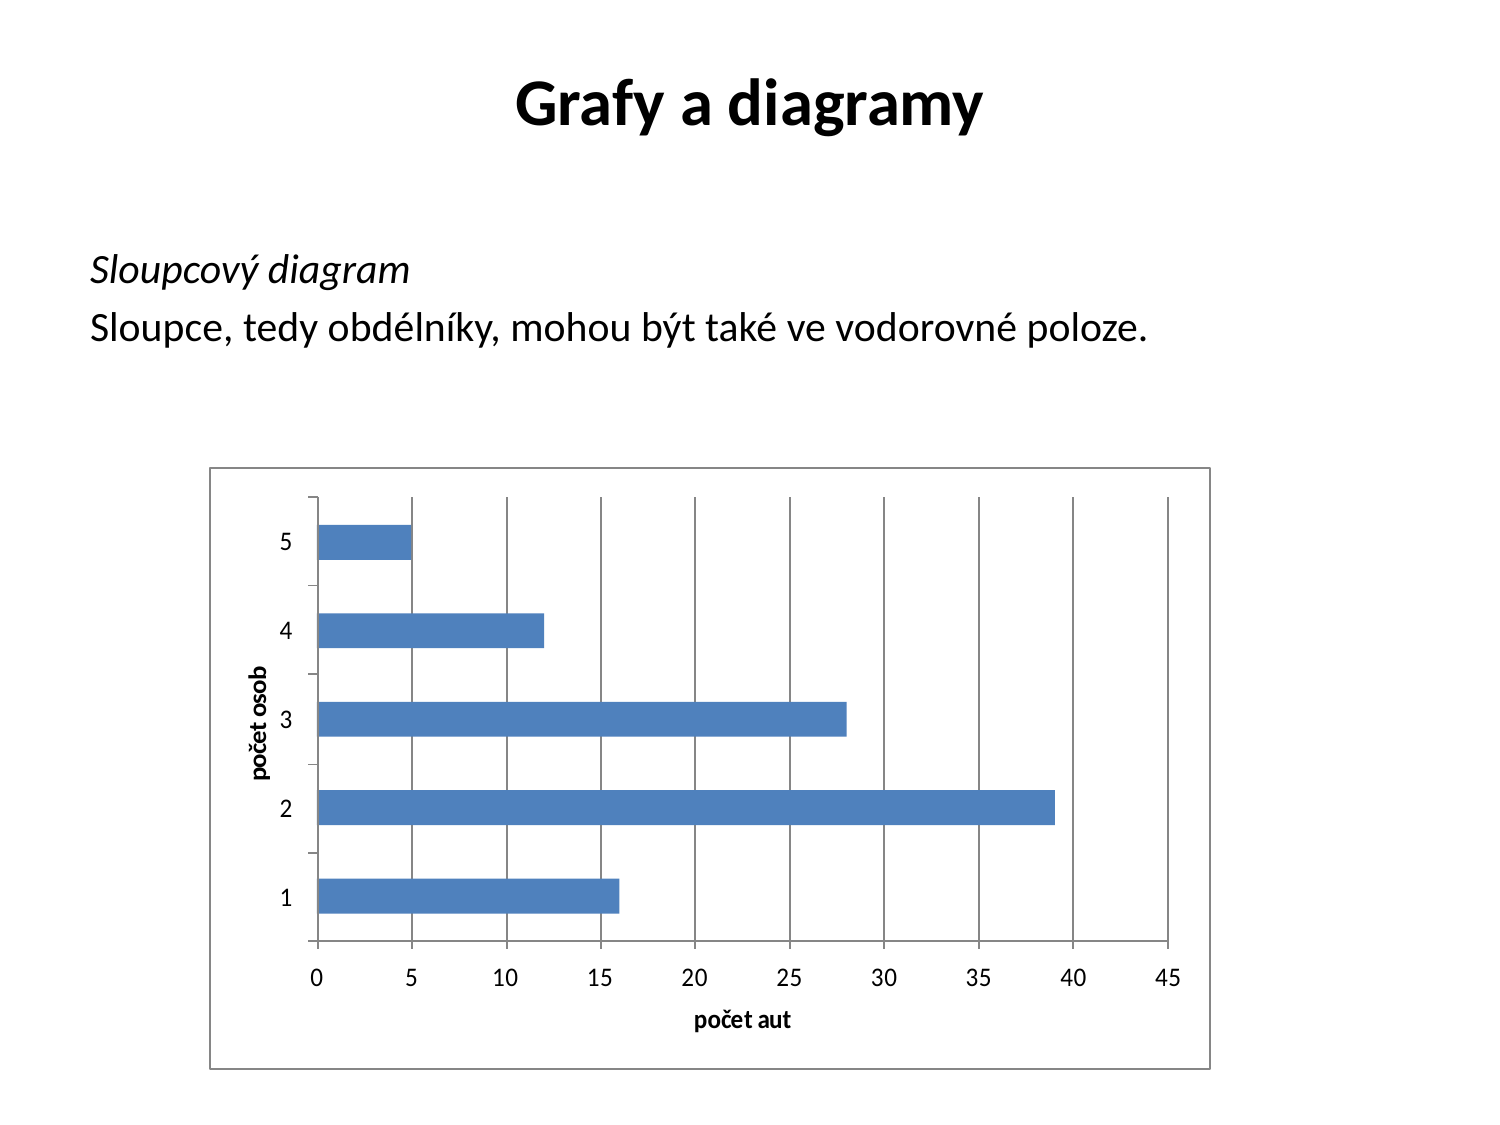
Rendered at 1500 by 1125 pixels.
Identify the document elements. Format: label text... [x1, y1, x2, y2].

title Grafy a diagramy [75, 45, 1425, 153]
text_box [198, 456, 1219, 1079]
list Sloupcový diagram Sloupce, tedy obdélníky, mohou být také ve vodorovné poloze. [75, 234, 1425, 1090]
